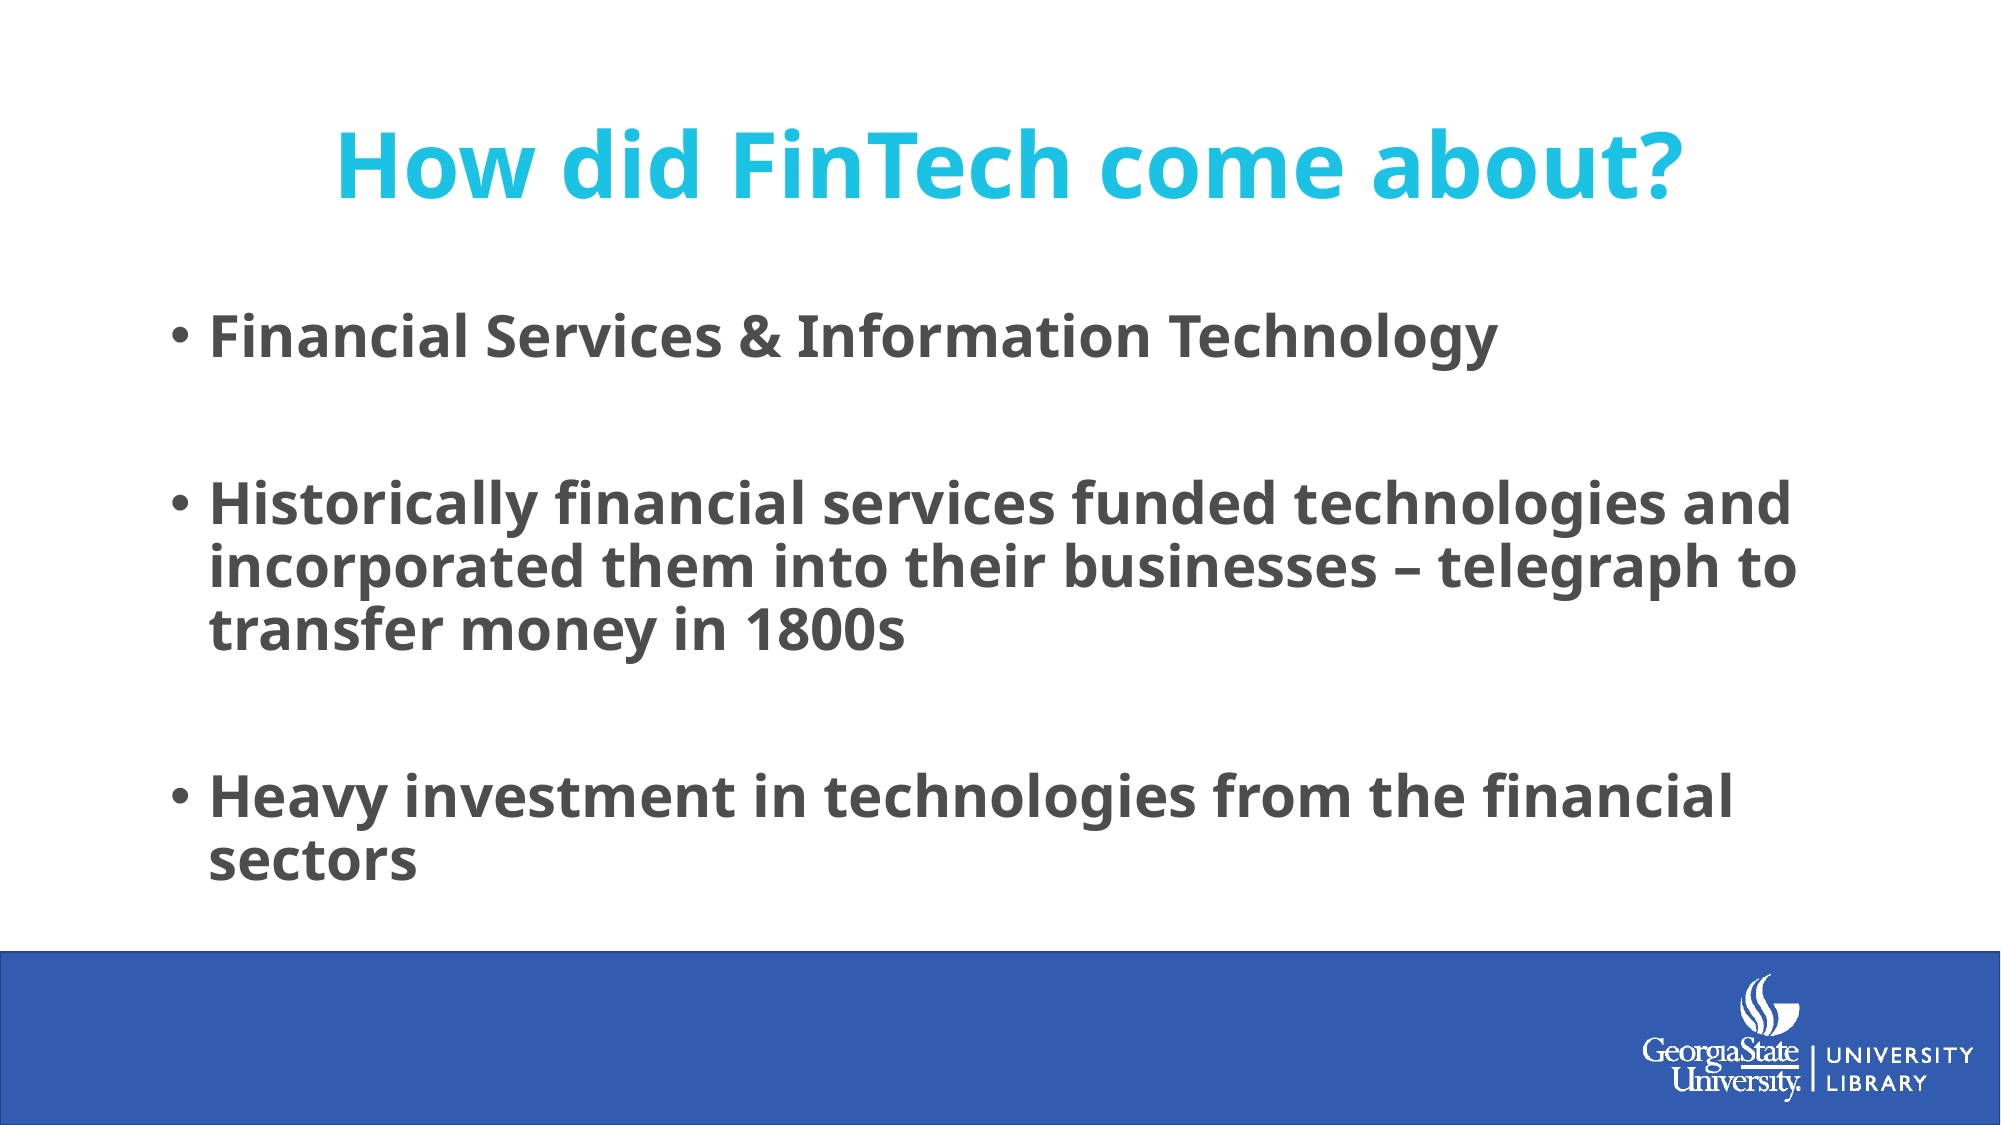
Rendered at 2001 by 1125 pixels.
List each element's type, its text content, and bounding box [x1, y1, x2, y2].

picture [1643, 974, 1973, 1102]
list Financial Services & Information Technology Historically financial services funded technologies and incorporated them into their businesses – telegraph to transfer money in 1800s Heavy investment in technologies from the financial sectors [155, 299, 1863, 911]
title How did FinTech come about? [155, 59, 1863, 278]
